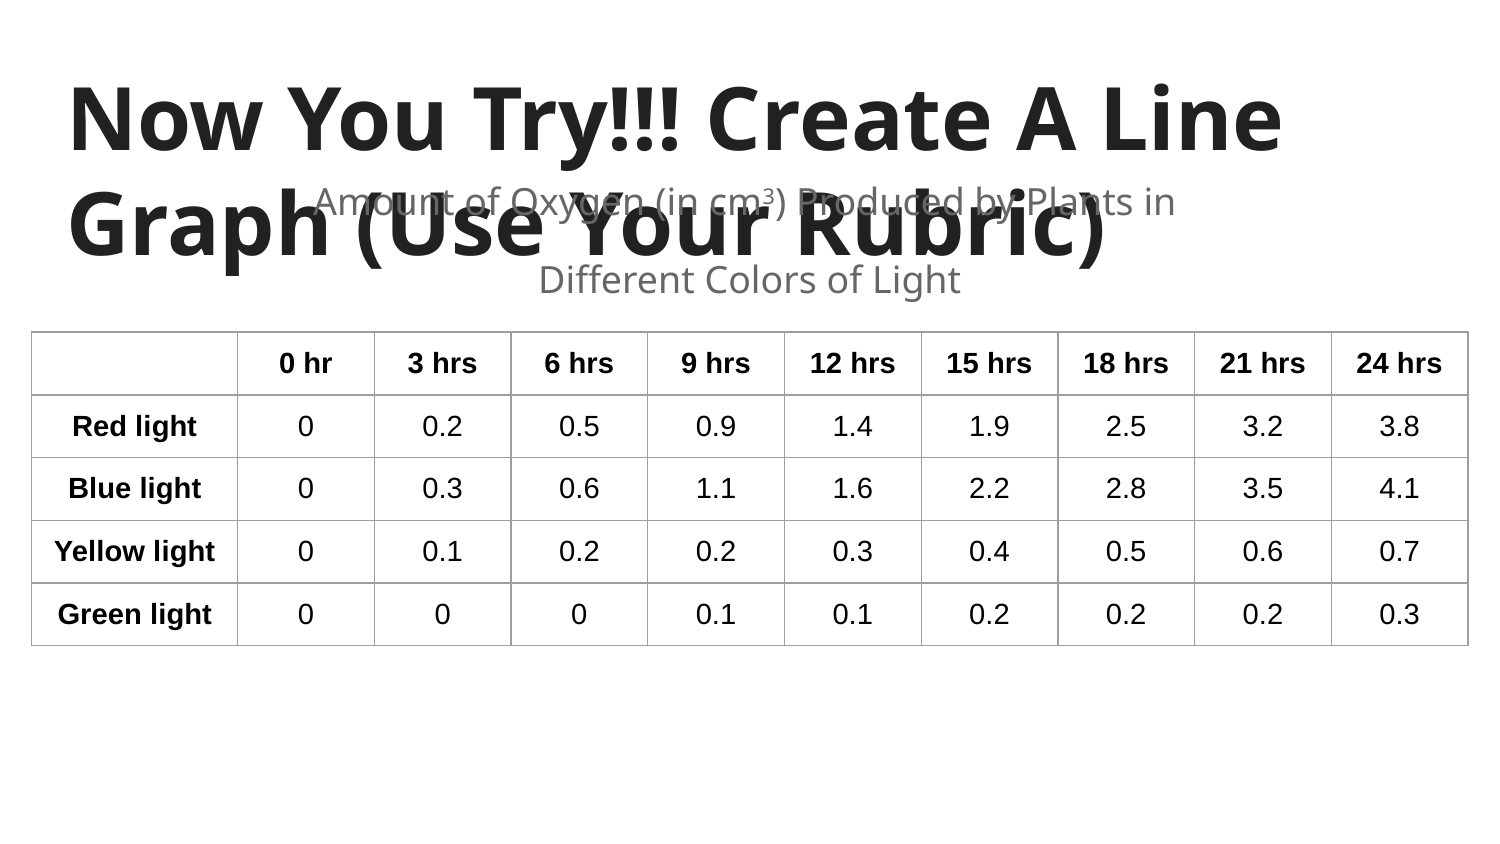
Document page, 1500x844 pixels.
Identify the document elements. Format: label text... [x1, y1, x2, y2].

table_header 3 hrs [375, 333, 510, 394]
table_cell 2.8 [1059, 458, 1194, 520]
table_header [32, 333, 237, 394]
table_cell 0.2 [512, 521, 647, 582]
table_cell 0.6 [1195, 521, 1331, 582]
table_cell 0.5 [1059, 521, 1194, 582]
table_header 18 hrs [1059, 333, 1194, 394]
table_cell Green light [32, 584, 237, 645]
table_header 6 hrs [512, 333, 647, 394]
table_cell 0 [238, 584, 374, 645]
table_header 24 hrs [1332, 333, 1467, 394]
list Amount of Oxygen (in cm3) Produced by Plants in Different Colors of Light [0, 163, 1500, 755]
table_cell 0.1 [648, 584, 784, 645]
table_cell 0.1 [785, 584, 921, 645]
table_cell 0.9 [648, 396, 784, 457]
table_cell 1.6 [785, 458, 921, 520]
table_cell 1.9 [922, 396, 1057, 457]
table_cell Red light [32, 396, 237, 457]
title Now You Try!!! Create A Line Graph (Use Your Rubric) [51, 48, 1449, 163]
table_cell Yellow light [32, 521, 237, 582]
table_cell 0 [512, 584, 647, 645]
table_cell 0 [375, 584, 510, 645]
table_cell 0.7 [1332, 521, 1467, 582]
table_cell Blue light [32, 458, 237, 520]
table_cell 0.2 [1059, 584, 1194, 645]
table_cell 0.1 [375, 521, 510, 582]
table_header 21 hrs [1195, 333, 1331, 394]
table_cell 0.5 [512, 396, 647, 457]
table_cell 2.2 [922, 458, 1057, 520]
table_cell 0 [238, 458, 374, 520]
table_cell 0.3 [1332, 584, 1467, 645]
table_cell 0.3 [375, 458, 510, 520]
table_cell 0.2 [922, 584, 1057, 645]
table_cell 0.3 [785, 521, 921, 582]
table_cell 1.1 [648, 458, 784, 520]
table_cell 0 [238, 521, 374, 582]
table_header 12 hrs [785, 333, 921, 394]
table_cell 0 [238, 396, 374, 457]
table_cell 3.2 [1195, 396, 1331, 457]
table_cell 3.8 [1332, 396, 1467, 457]
table_cell 0.2 [648, 521, 784, 582]
table_header 9 hrs [648, 333, 784, 394]
table_cell 0.6 [512, 458, 647, 520]
table_cell 3.5 [1195, 458, 1331, 520]
table_header 15 hrs [922, 333, 1057, 394]
table_header 0 hr [238, 333, 374, 394]
table_cell 1.4 [785, 396, 921, 457]
table_cell 2.5 [1059, 396, 1194, 457]
table_cell 0.4 [922, 521, 1057, 582]
table_cell 0.2 [375, 396, 510, 457]
table_cell 4.1 [1332, 458, 1467, 520]
table_cell 0.2 [1195, 584, 1331, 645]
